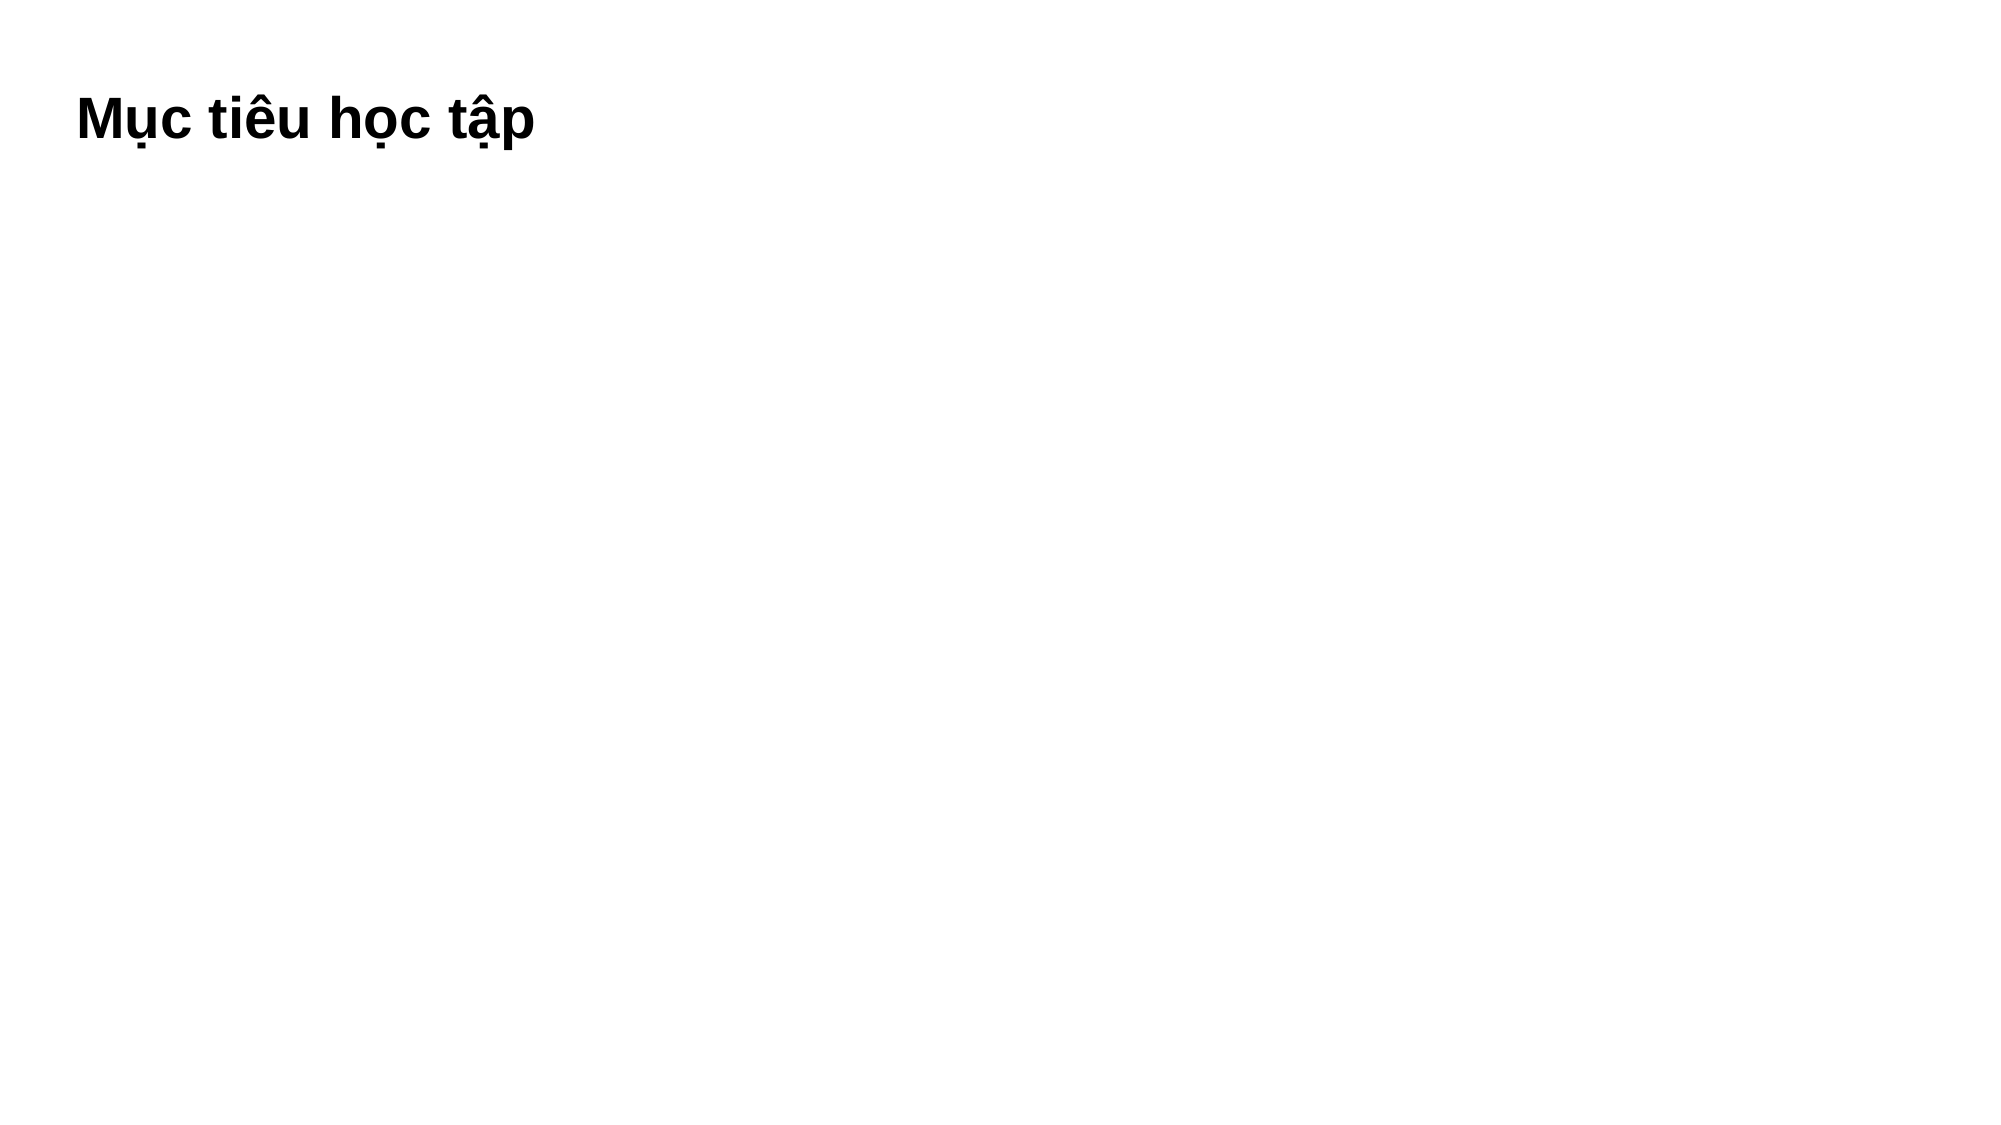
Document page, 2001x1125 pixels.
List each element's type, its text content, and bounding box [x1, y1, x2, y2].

list Mục tiêu học tập [60, 37, 1939, 1067]
